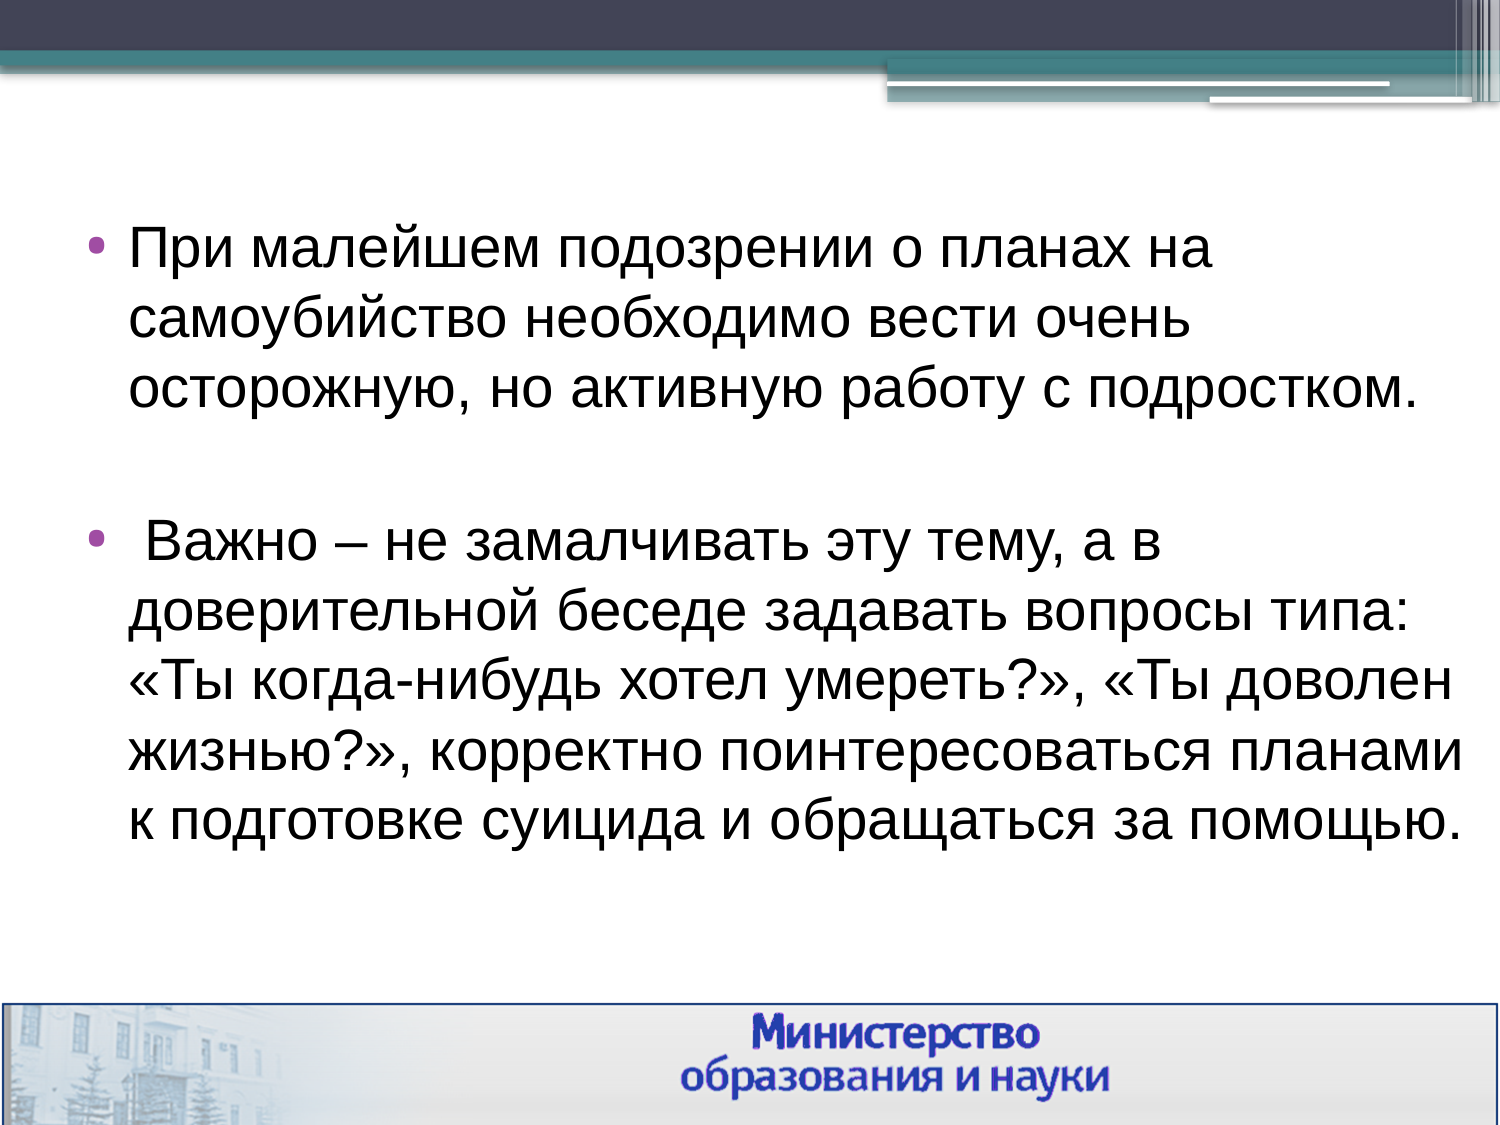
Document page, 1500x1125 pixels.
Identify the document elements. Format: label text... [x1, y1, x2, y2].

picture [0, 1001, 1500, 1125]
list При малейшем подозрении о планах на самоубийство необходимо вести очень осторожную, но активную работу с подростком. Важно – не замалчивать эту тему, а в доверительной беседе задавать вопросы типа: «Ты когда-нибудь хотел умереть?», «Ты доволен жизнью?», корректно поинтересоваться планами к подготовке суицида и обращаться за помощью. [52, 125, 1500, 1000]
